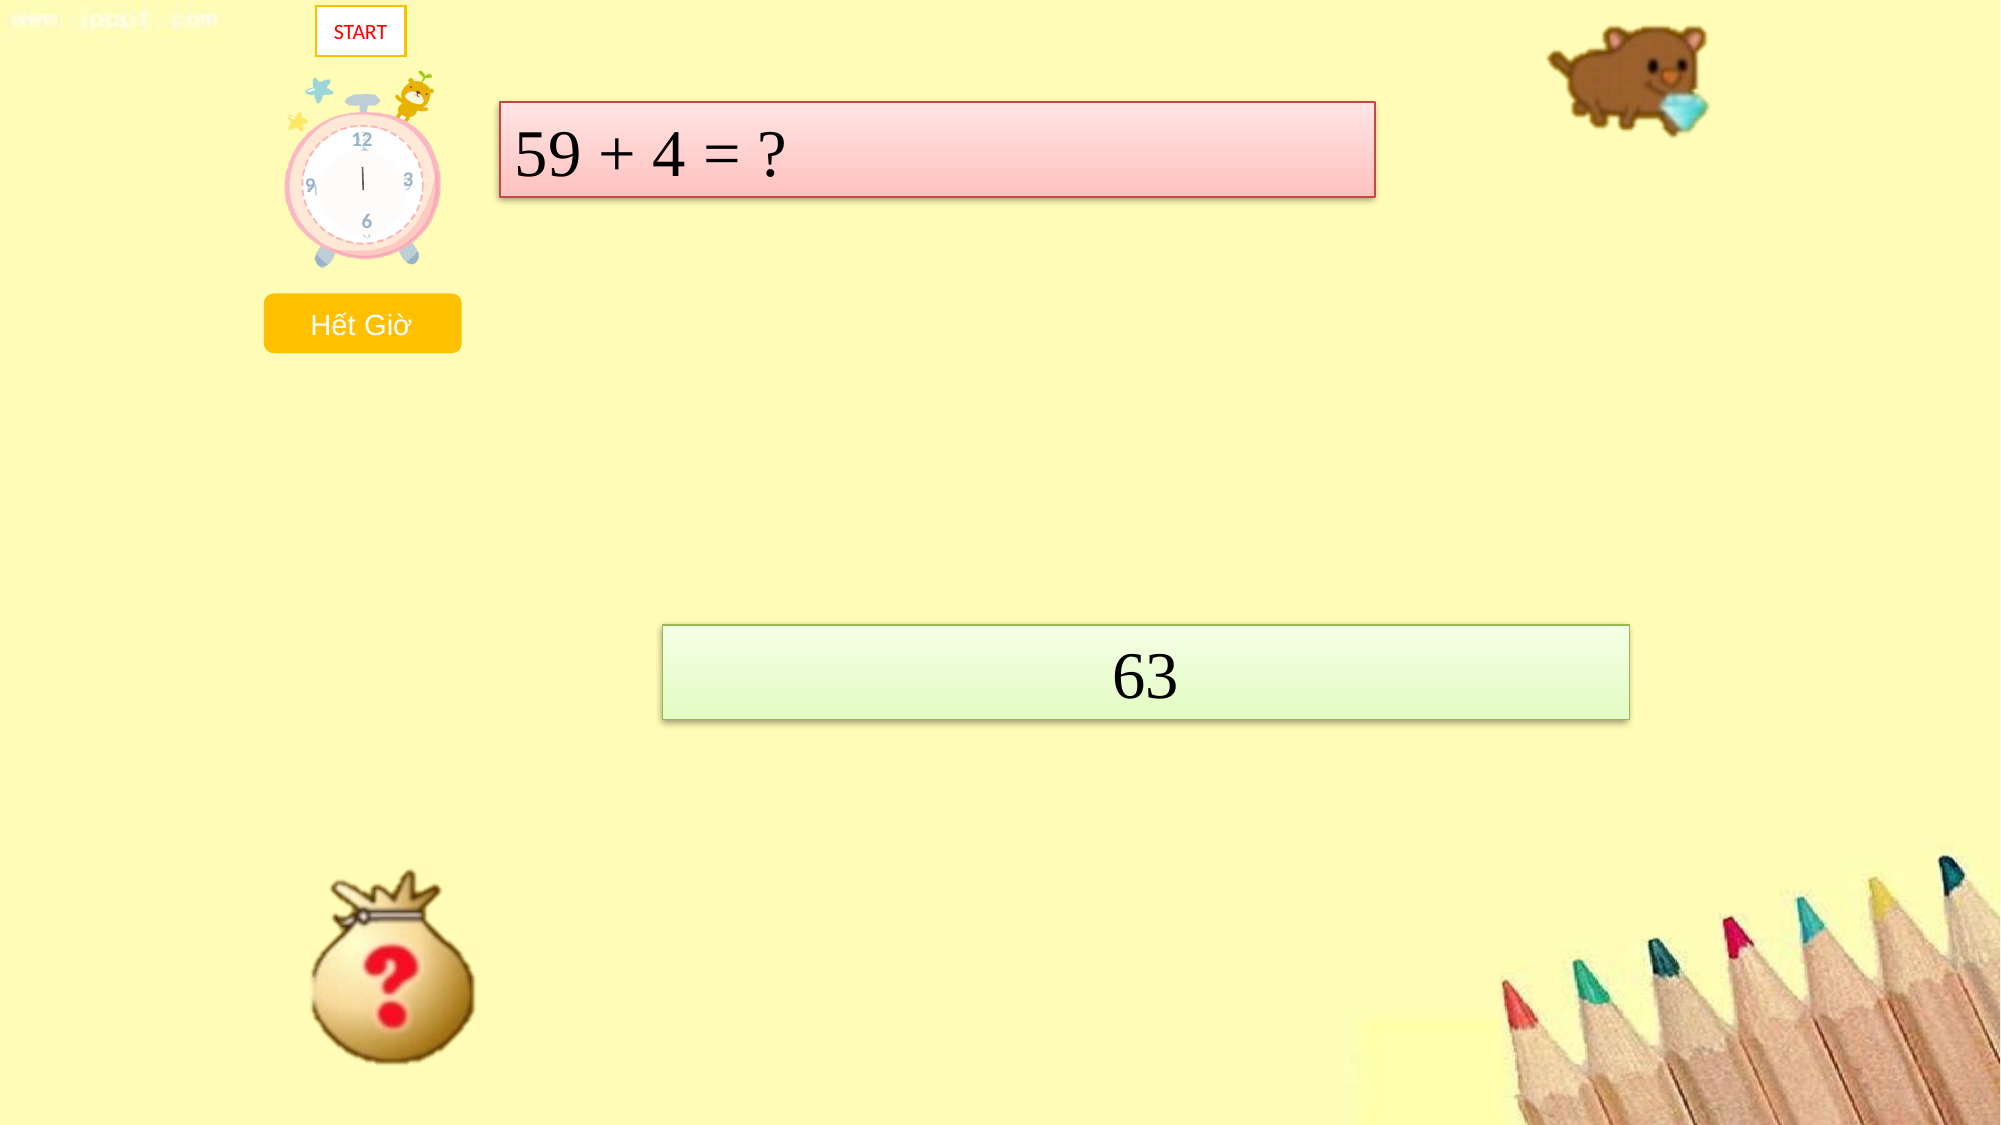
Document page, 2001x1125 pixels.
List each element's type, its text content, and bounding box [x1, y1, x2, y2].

picture [0, 0, 2001, 1125]
text_box 59 + 4 = ? [499, 101, 1376, 198]
text_box START [315, 6, 406, 54]
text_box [318, 150, 406, 235]
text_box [263, 293, 462, 354]
text_box 63 [662, 624, 1630, 720]
